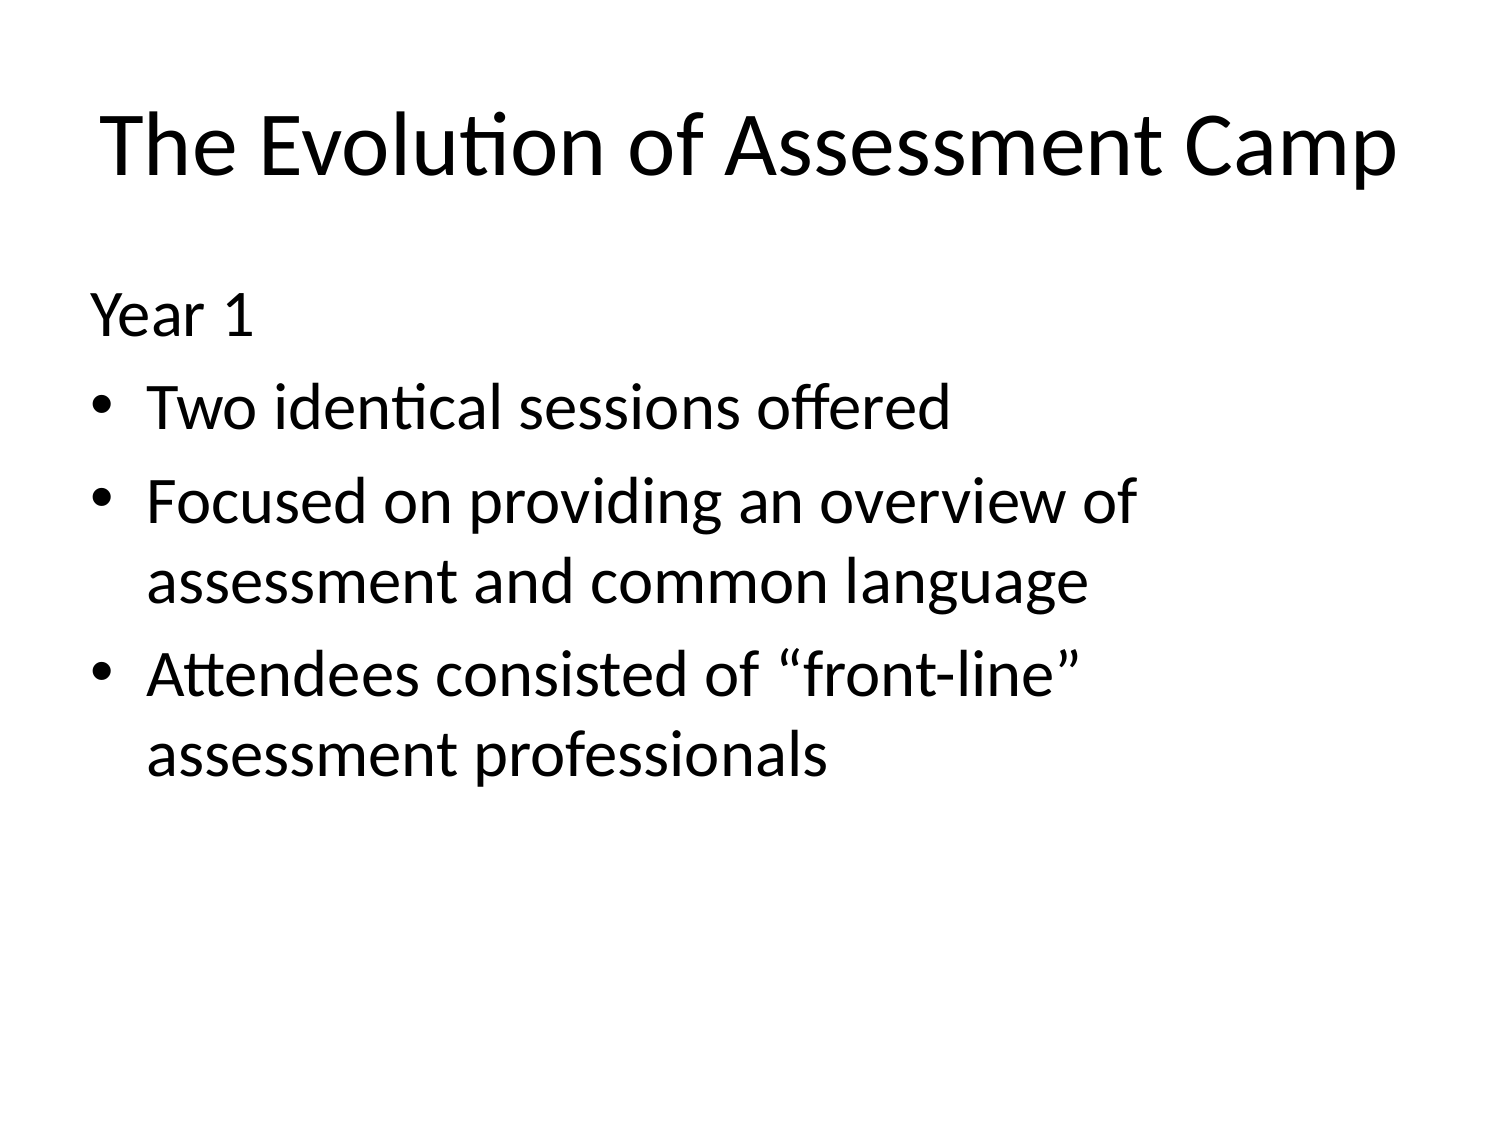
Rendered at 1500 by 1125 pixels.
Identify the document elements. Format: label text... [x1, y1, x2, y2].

title The Evolution of Assessment Camp [75, 45, 1425, 233]
list Year 1 Two identical sessions offered Focused on providing an overview of assessment and common language Attendees consisted of “front-line” assessment professionals [75, 262, 1425, 1005]
